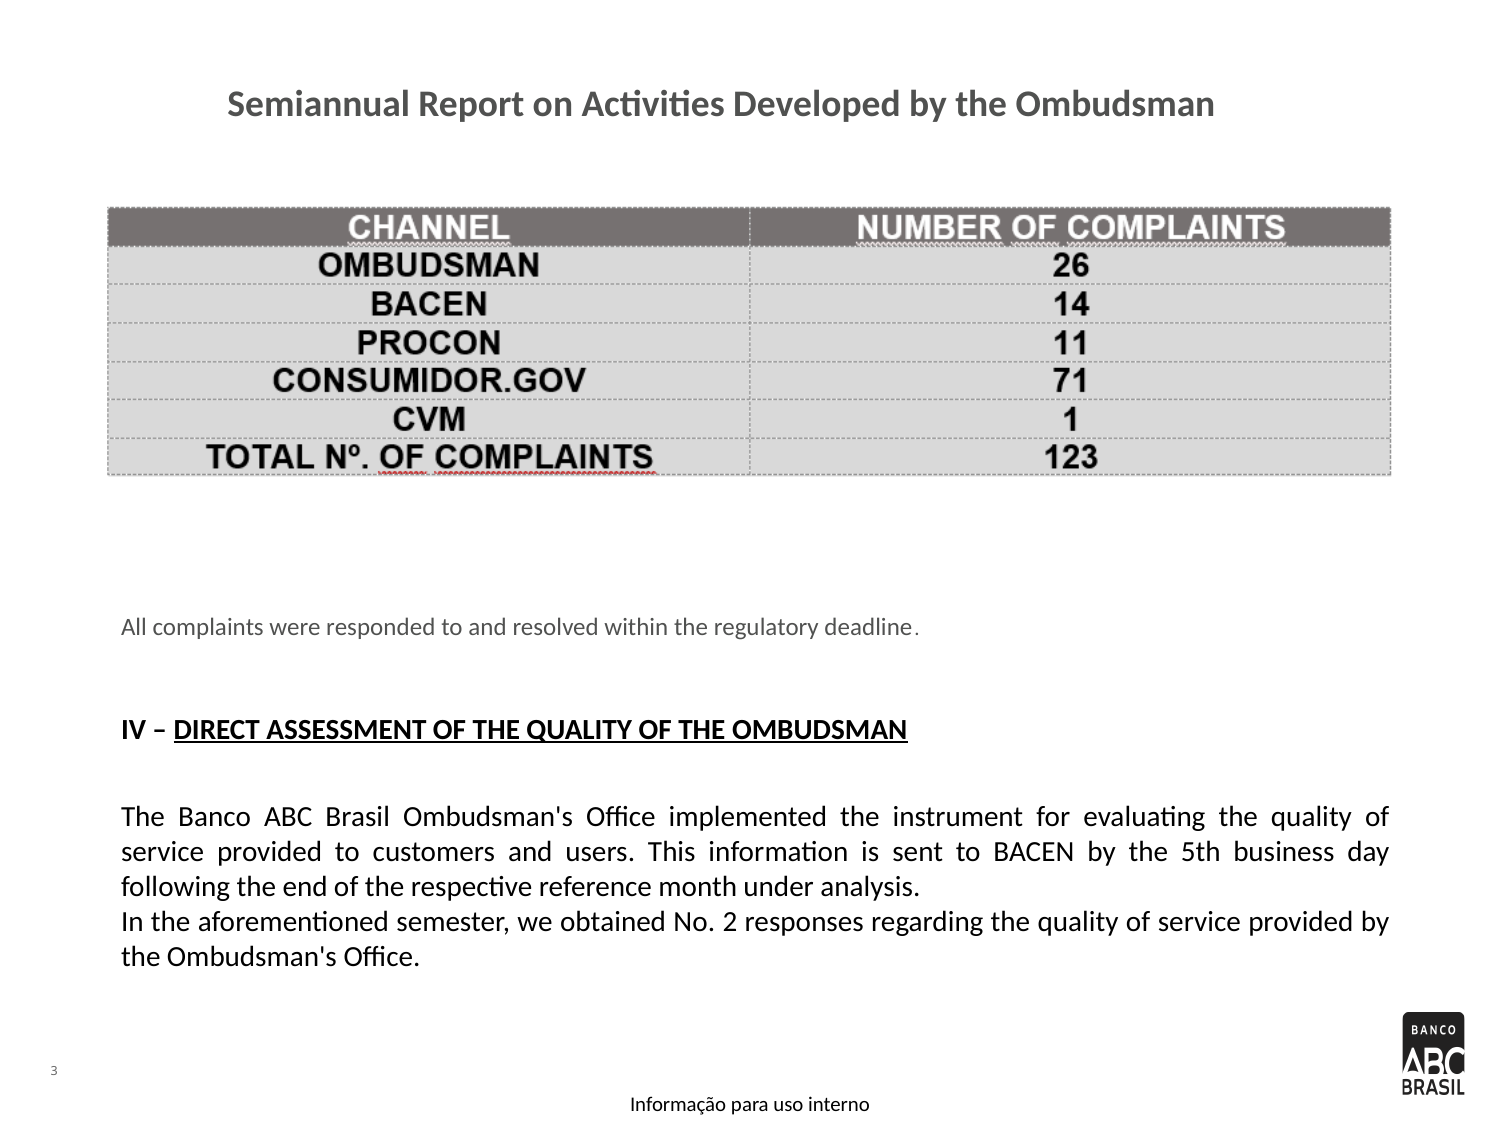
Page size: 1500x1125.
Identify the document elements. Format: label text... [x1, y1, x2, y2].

picture [106, 203, 1394, 478]
text_box All complaints were responded to and resolved within the regulatory deadline. IV – DIRECT ASSESSMENT OF THE QUALITY OF THE OMBUDSMAN The Banco ABC Brasil Ombudsman's Office implemented the instrument for evaluating the quality of service provided to customers and users. This information is sent to BACEN by the 5th business day following the end of the respective reference month under analysis. In the aforementioned semester, we obtained No. 2 responses regarding the quality of service provided by the Ombudsman's Office. [106, 0, 1406, 1023]
